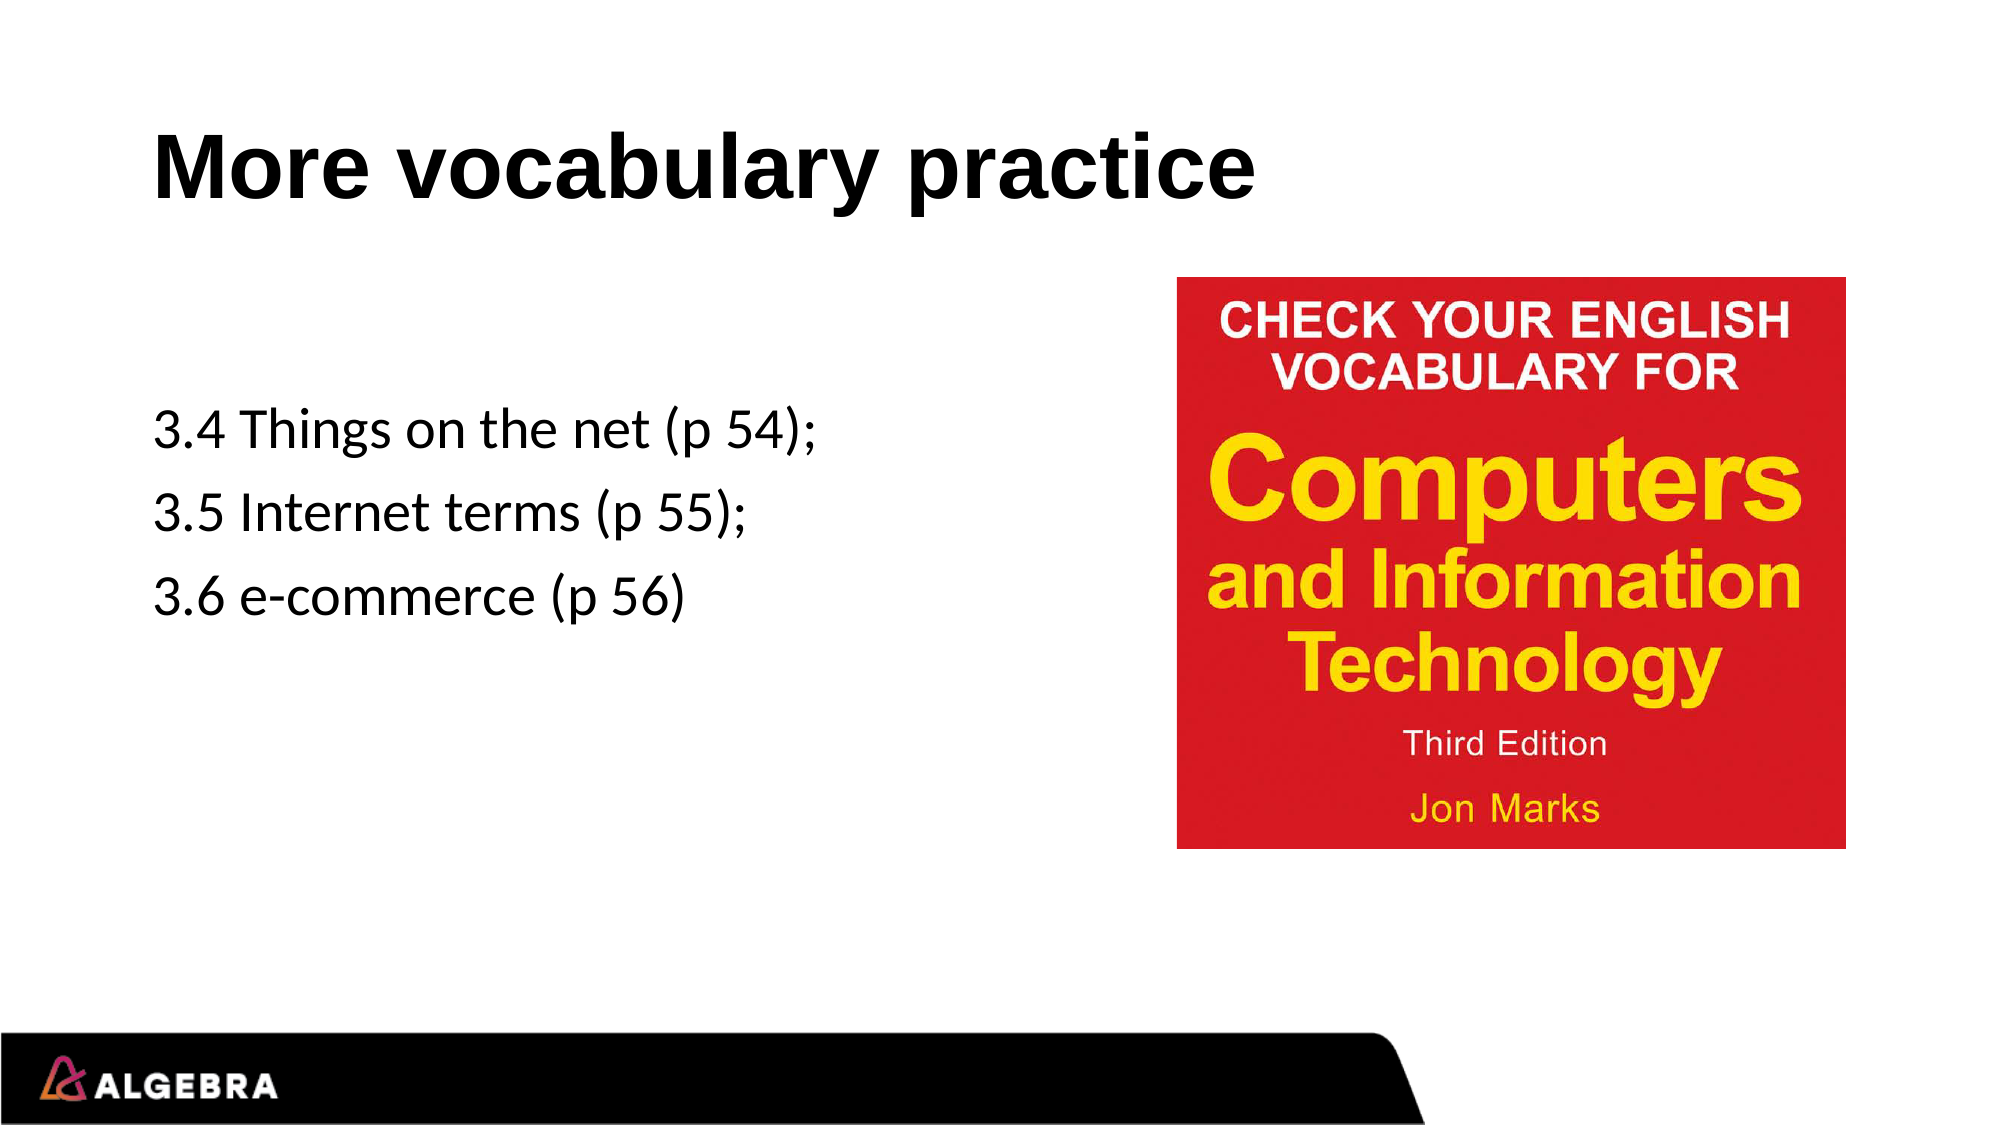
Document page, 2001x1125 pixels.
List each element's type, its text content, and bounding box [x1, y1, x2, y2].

title More vocabulary practice [137, 59, 1863, 278]
list 3.4 Things on the net (p 54); 3.5 Internet terms (p 55); 3.6 e-commerce (p 56) [137, 299, 1863, 1014]
picture [0, 1032, 1425, 1125]
picture [1176, 277, 1846, 849]
